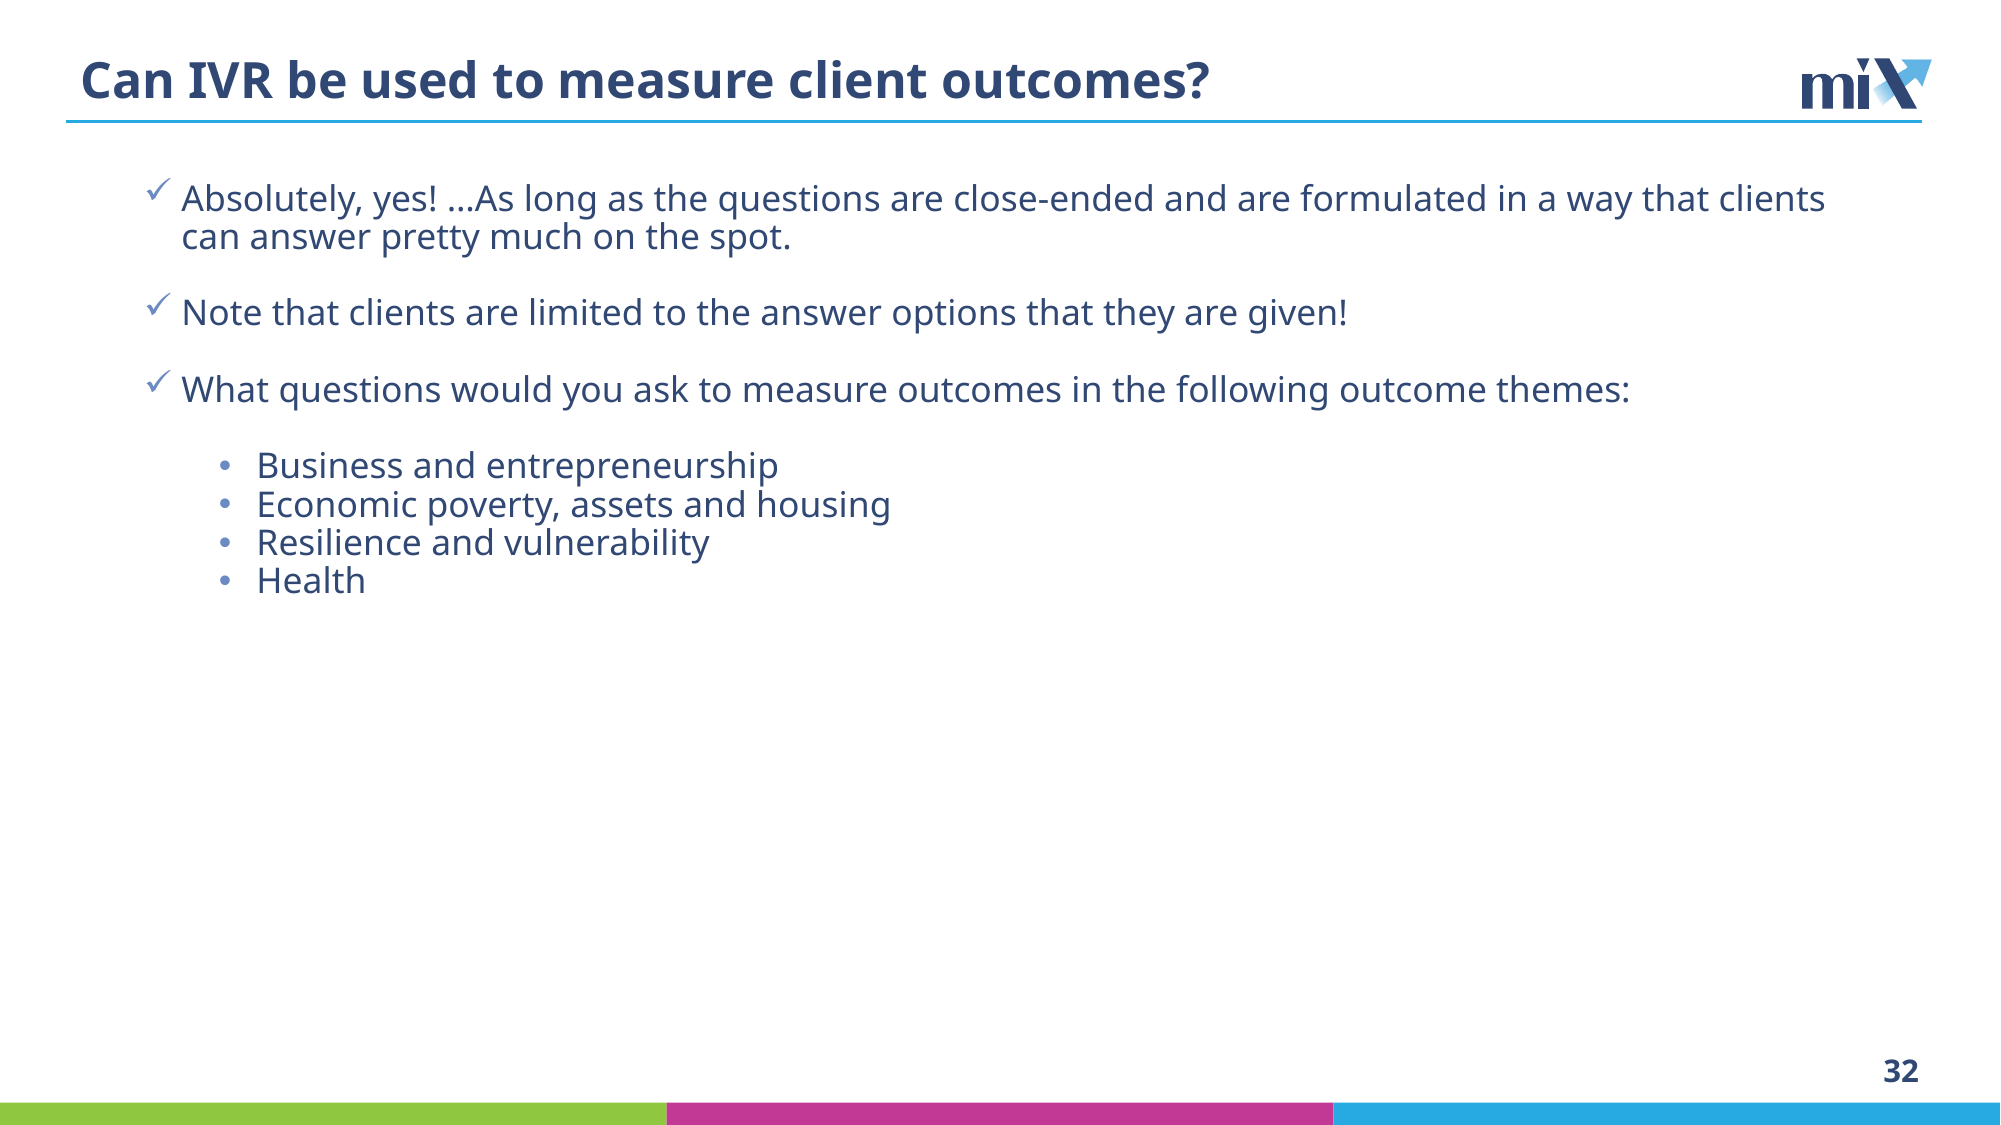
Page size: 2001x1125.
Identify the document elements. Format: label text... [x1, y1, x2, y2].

list Absolutely, yes! …As long as the questions are close-ended and are formulated in a way that clients can answer pretty much on the spot. Note that clients are limited to the answer options that they are given! What questions would you ask to measure outcomes in the following outcome themes: Business and entrepreneurship Economic poverty, assets and housing Resilience and vulnerability Health [128, 172, 1866, 1032]
title Can IVR be used to measure client outcomes? [65, 43, 1782, 122]
slide_number 32 [1845, 1042, 1935, 1103]
